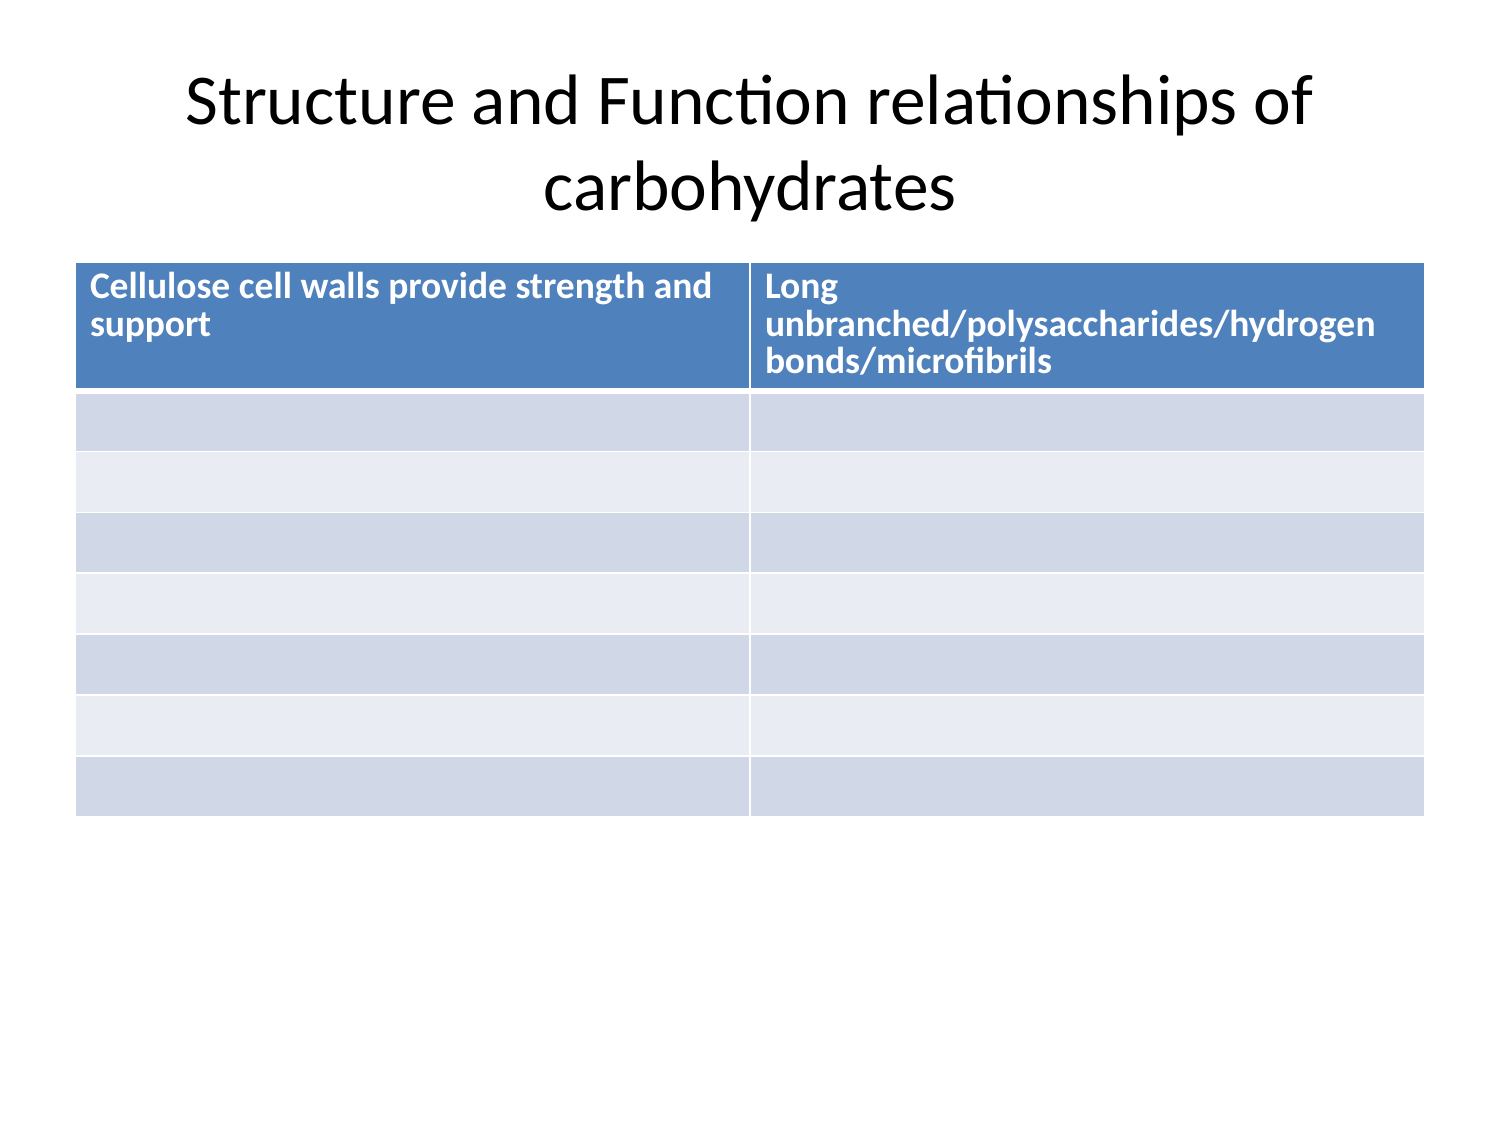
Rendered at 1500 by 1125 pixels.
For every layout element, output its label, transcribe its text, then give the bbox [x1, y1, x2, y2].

table_cell [751, 696, 1424, 755]
table_cell [751, 635, 1424, 694]
table_cell [76, 757, 749, 816]
title Structure and Function relationships of carbohydrates [75, 45, 1425, 233]
table_cell [76, 696, 749, 755]
table_cell [76, 574, 749, 633]
table_cell [751, 757, 1424, 816]
table_cell [76, 513, 749, 572]
table_cell [76, 452, 749, 512]
table_cell [751, 394, 1424, 451]
table_header Long unbranched/polysaccharides/hydrogen bonds/microfibrils [751, 263, 1424, 388]
table_cell [751, 452, 1424, 512]
table_cell [751, 513, 1424, 572]
table_cell [751, 574, 1424, 633]
table_cell [76, 635, 749, 694]
table_cell [76, 394, 749, 451]
table_header Cellulose cell walls provide strength and support [76, 263, 749, 388]
